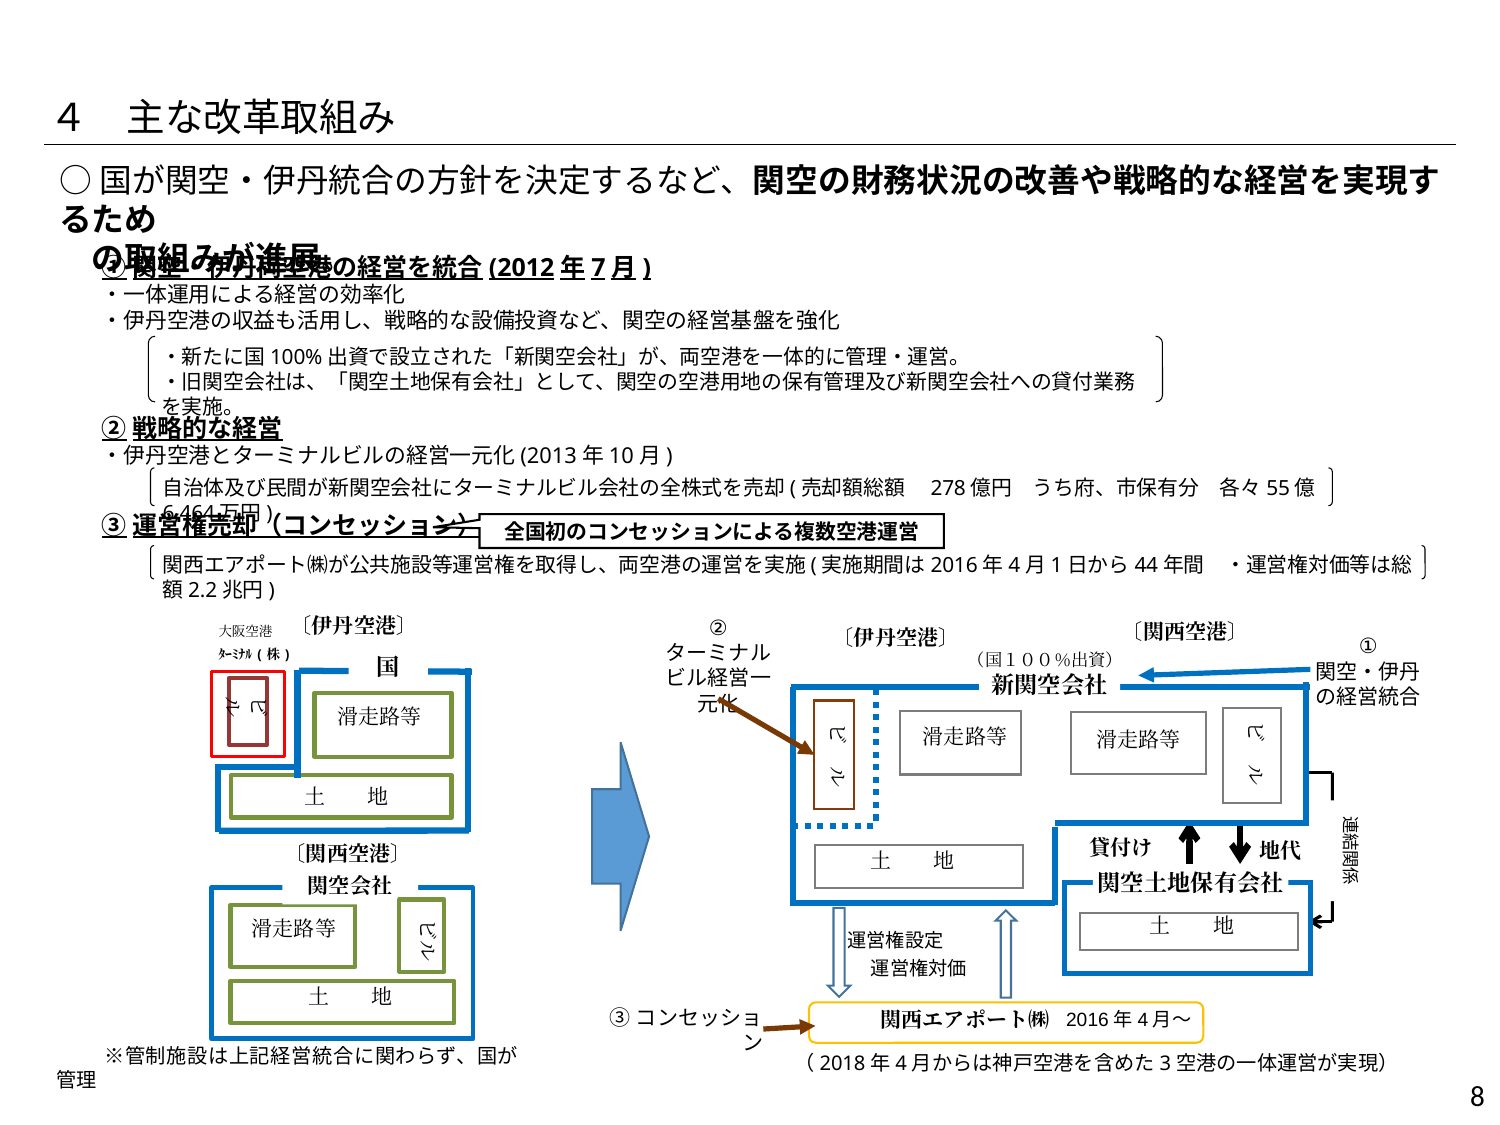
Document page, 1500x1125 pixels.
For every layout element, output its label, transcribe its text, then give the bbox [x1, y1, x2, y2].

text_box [87, 243, 1426, 635]
text_box [591, 741, 651, 932]
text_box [763, 1025, 816, 1030]
text_box ③コンセッション [598, 1009, 752, 1049]
slide_number 224 [1162, 1065, 1500, 1125]
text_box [718, 698, 815, 755]
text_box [203, 605, 474, 1039]
text_box ※管制施設は上記経営統合に関わらず、国が管理 [41, 1035, 533, 1099]
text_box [1138, 669, 1311, 676]
text_box ４ 主な改革取組み [34, 85, 411, 147]
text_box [752, 611, 1445, 1083]
text_box ○国が関空・伊丹統合の方針を決定するなど、関空の財務状況の改善や戦略的な経営を実現するため の取組みが進展。 [44, 152, 1456, 285]
text_box ② ターミナルビル経営一元化 [655, 635, 752, 700]
